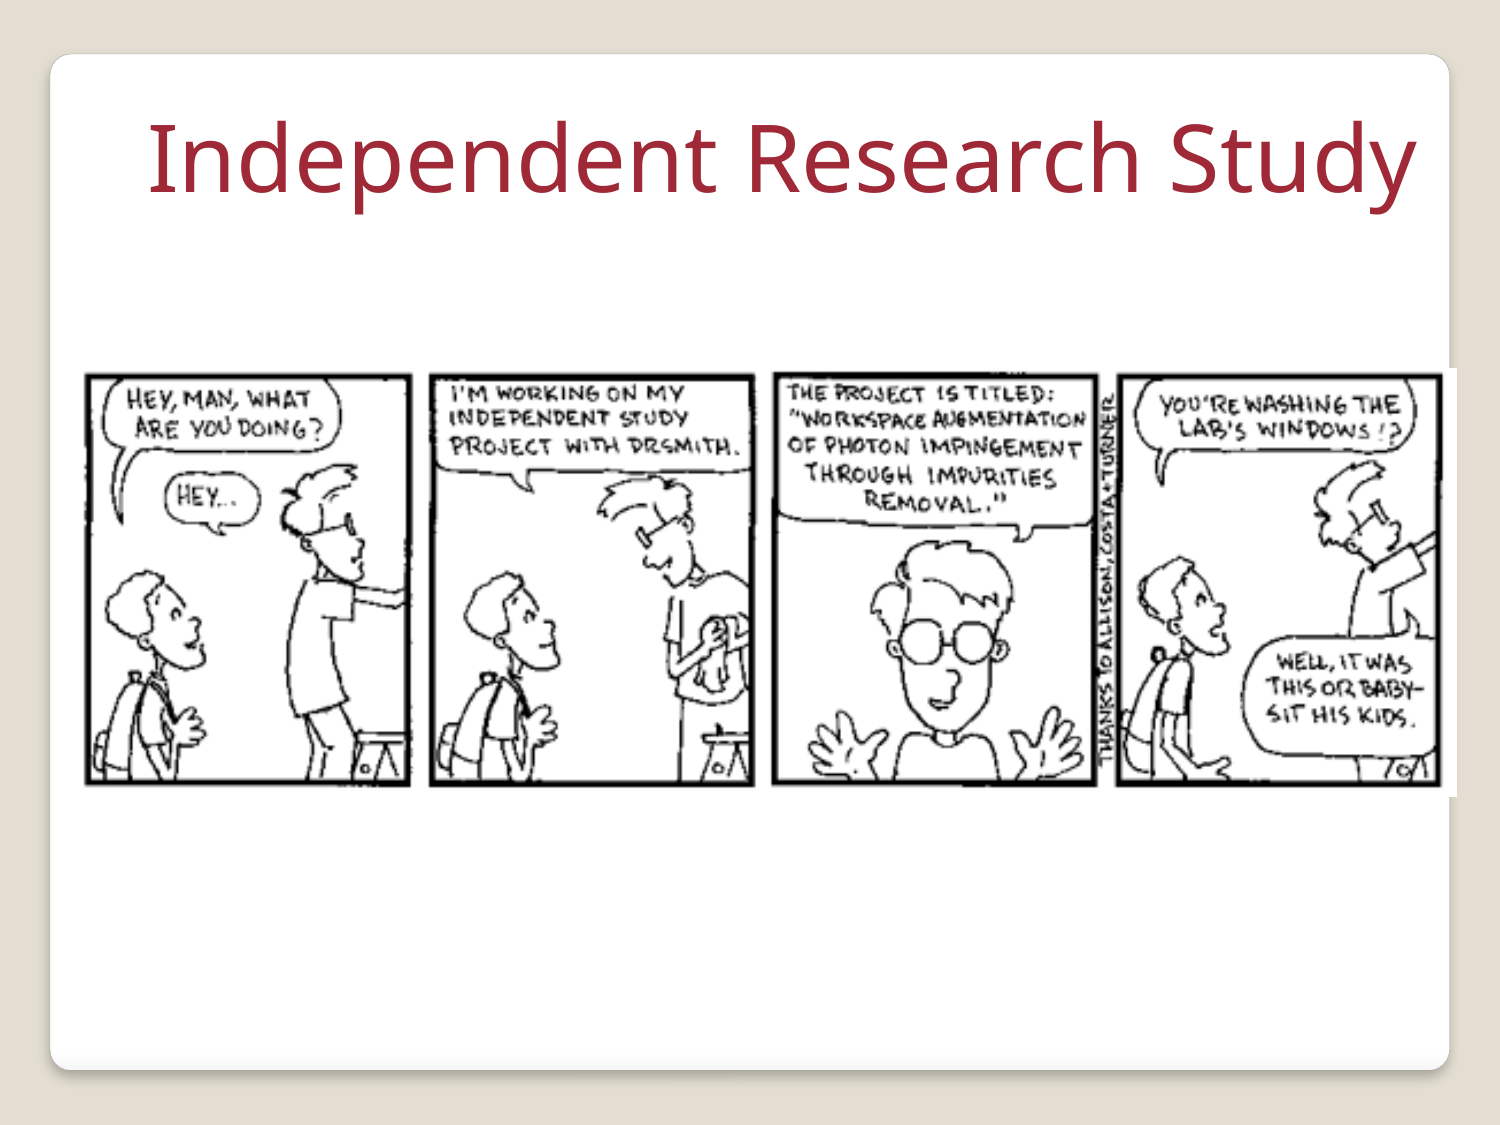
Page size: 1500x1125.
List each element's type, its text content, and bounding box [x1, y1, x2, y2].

picture [78, 368, 1458, 797]
text_box Independent Research Study [132, 91, 1434, 219]
